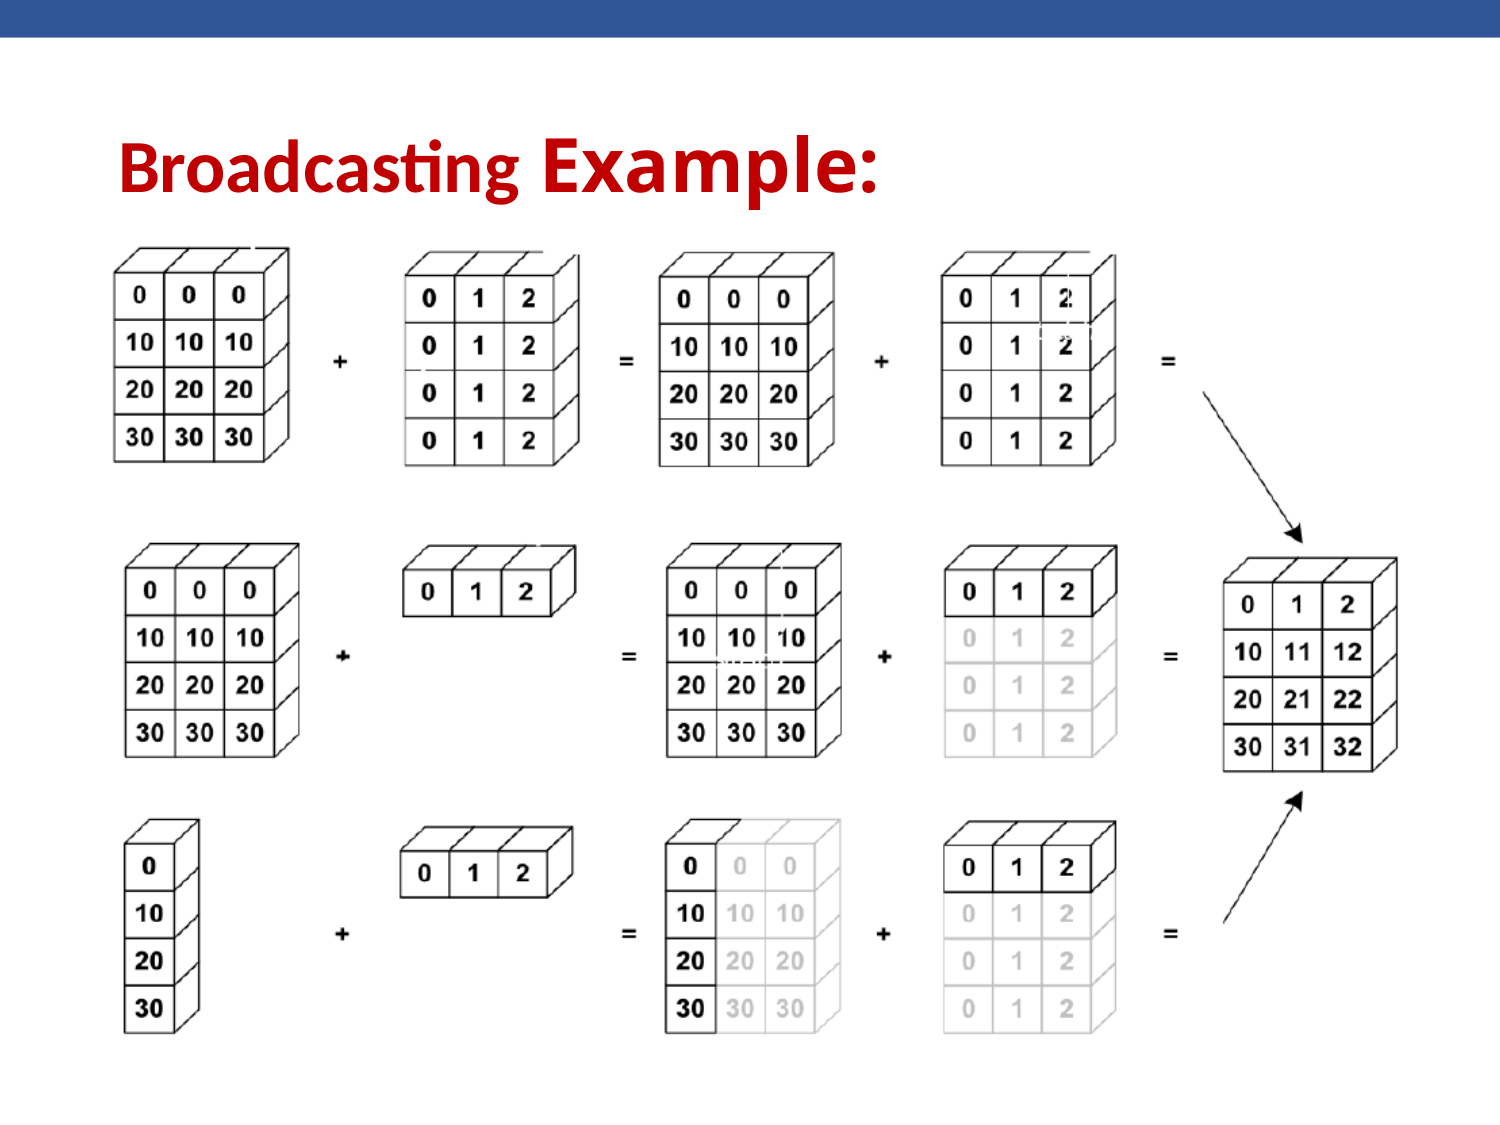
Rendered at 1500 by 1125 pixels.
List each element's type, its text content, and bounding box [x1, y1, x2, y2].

title Broadcasting Example: [103, 59, 1397, 229]
picture [86, 229, 1414, 1083]
